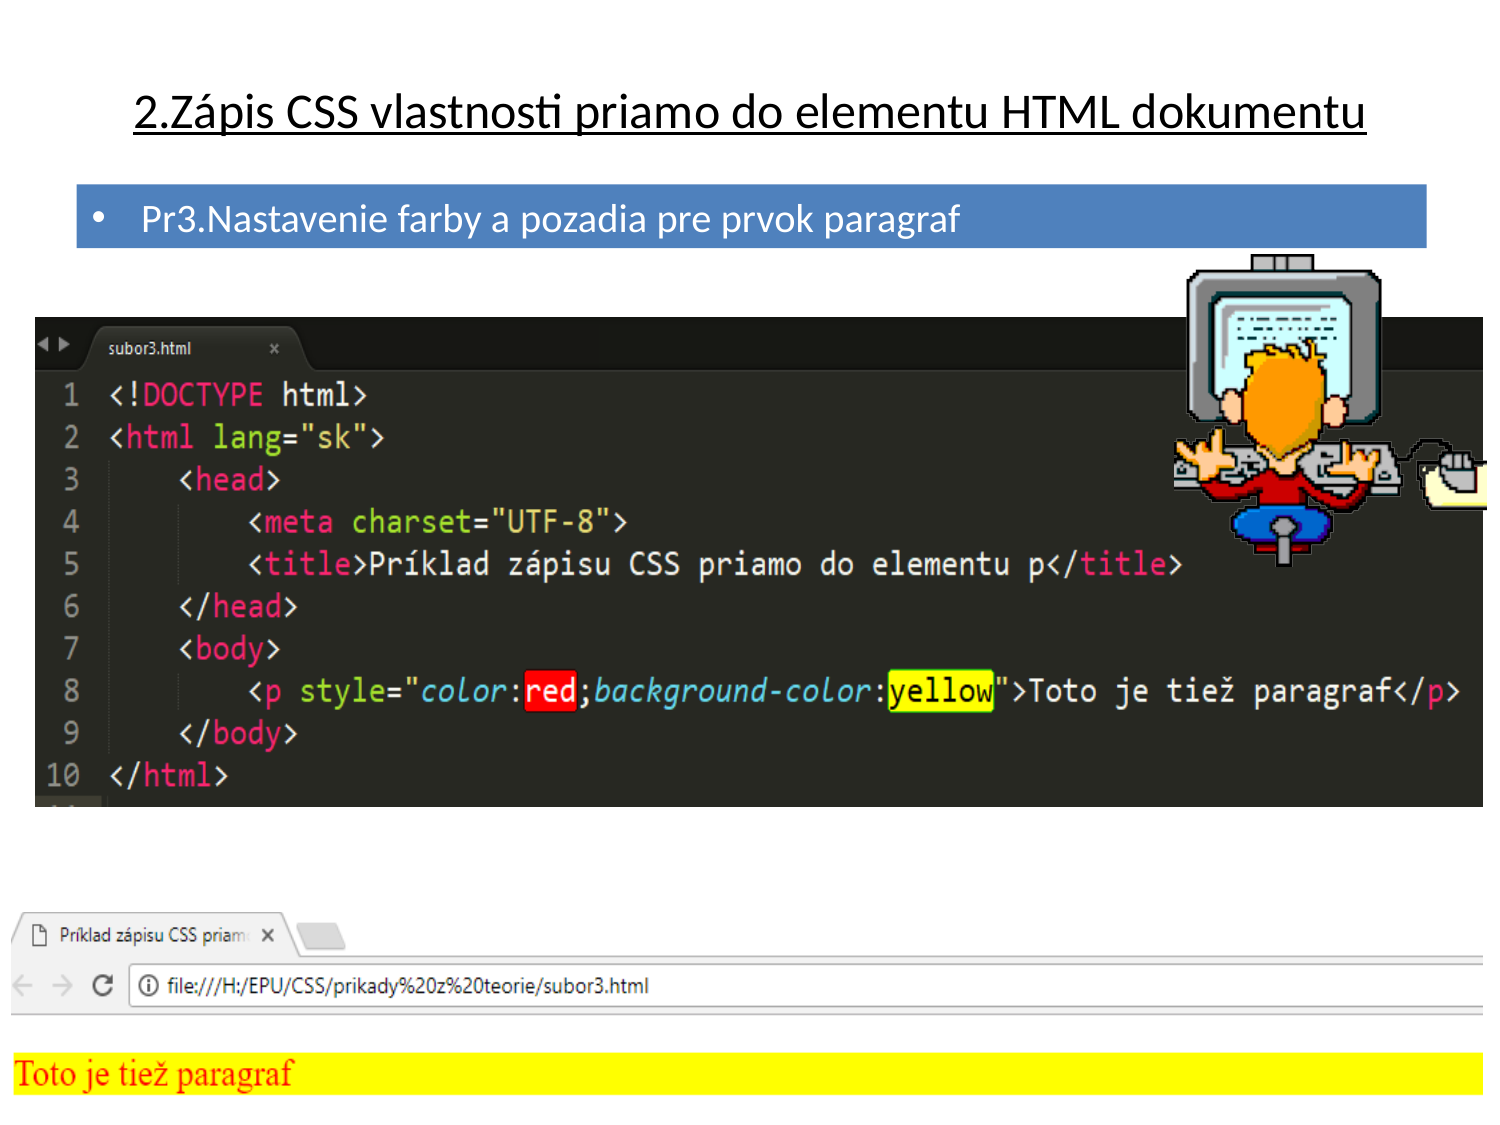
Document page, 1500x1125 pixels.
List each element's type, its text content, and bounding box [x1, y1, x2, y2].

title 2.Zápis CSS vlastnosti priamo do elementu HTML dokumentu [75, 45, 1425, 233]
picture [11, 912, 1483, 1125]
list Pr3.Nastavenie farby a pozadia pre prvok paragraf [76, 184, 1427, 249]
picture [35, 253, 1487, 808]
